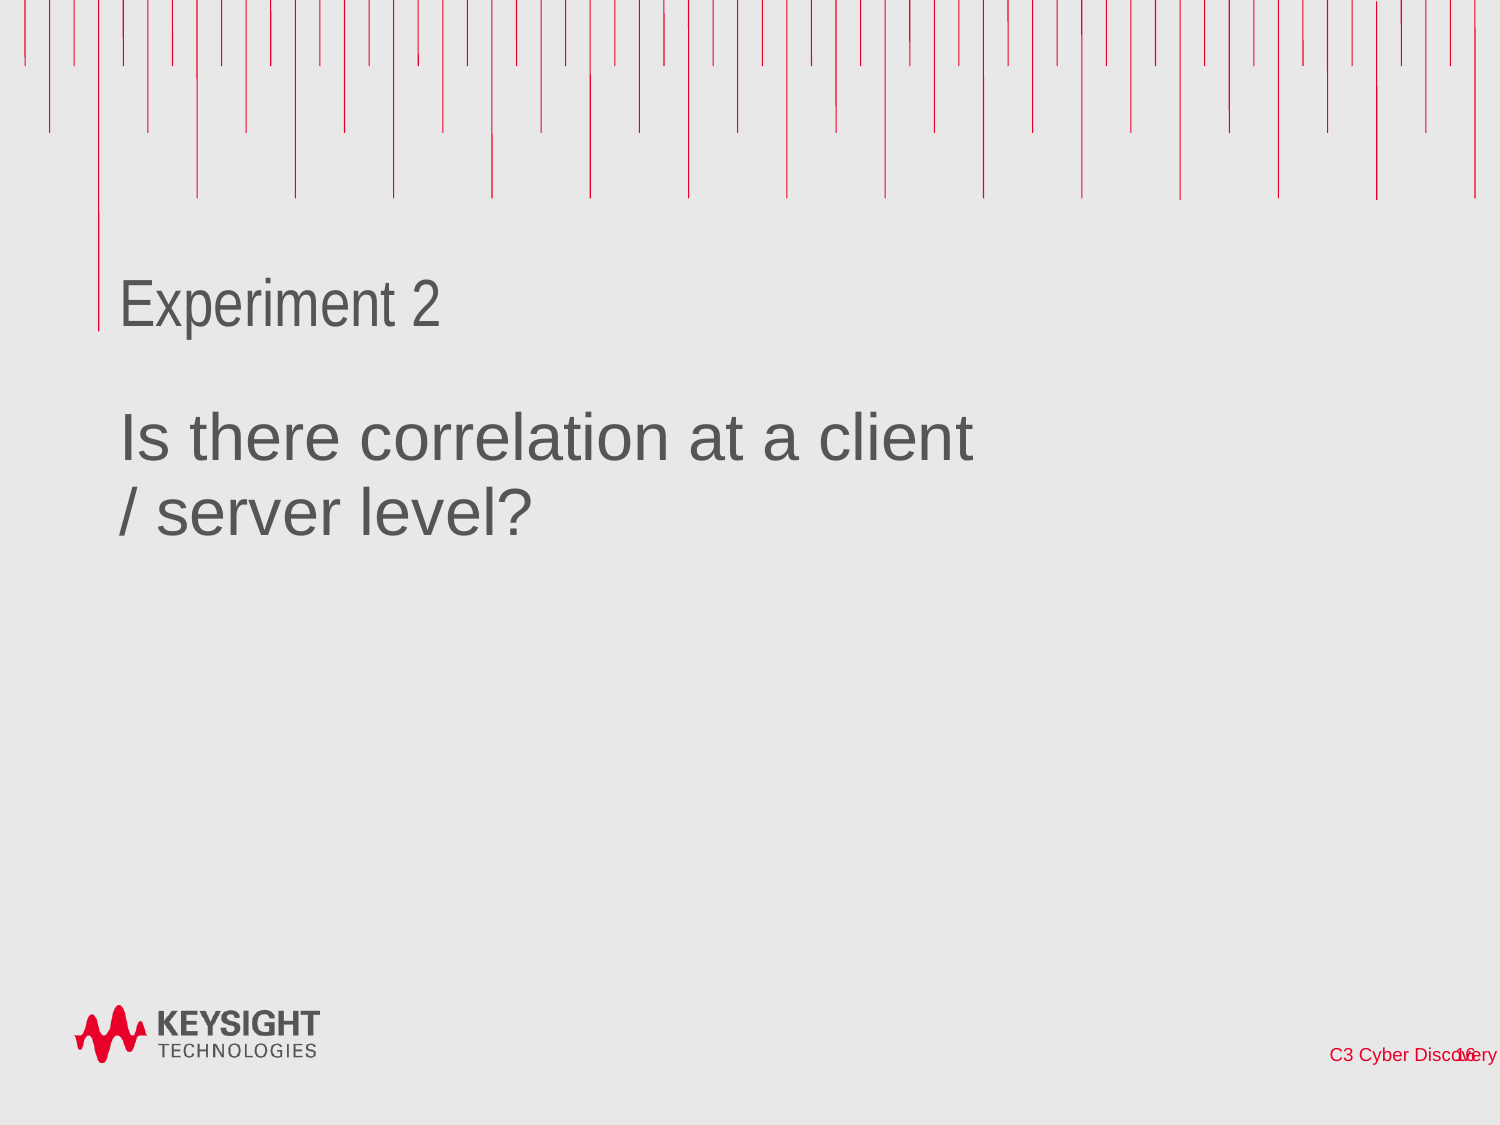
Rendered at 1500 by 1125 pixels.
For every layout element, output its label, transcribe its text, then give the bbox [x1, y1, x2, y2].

footer C3 Cyber Discovery [1329, 989, 1500, 1066]
title Experiment 2 [119, 266, 988, 338]
slide_number 16 [1454, 1005, 1500, 1066]
subtitle Is there correlation at a client / server level? [119, 400, 988, 863]
picture [73, 1005, 320, 1063]
